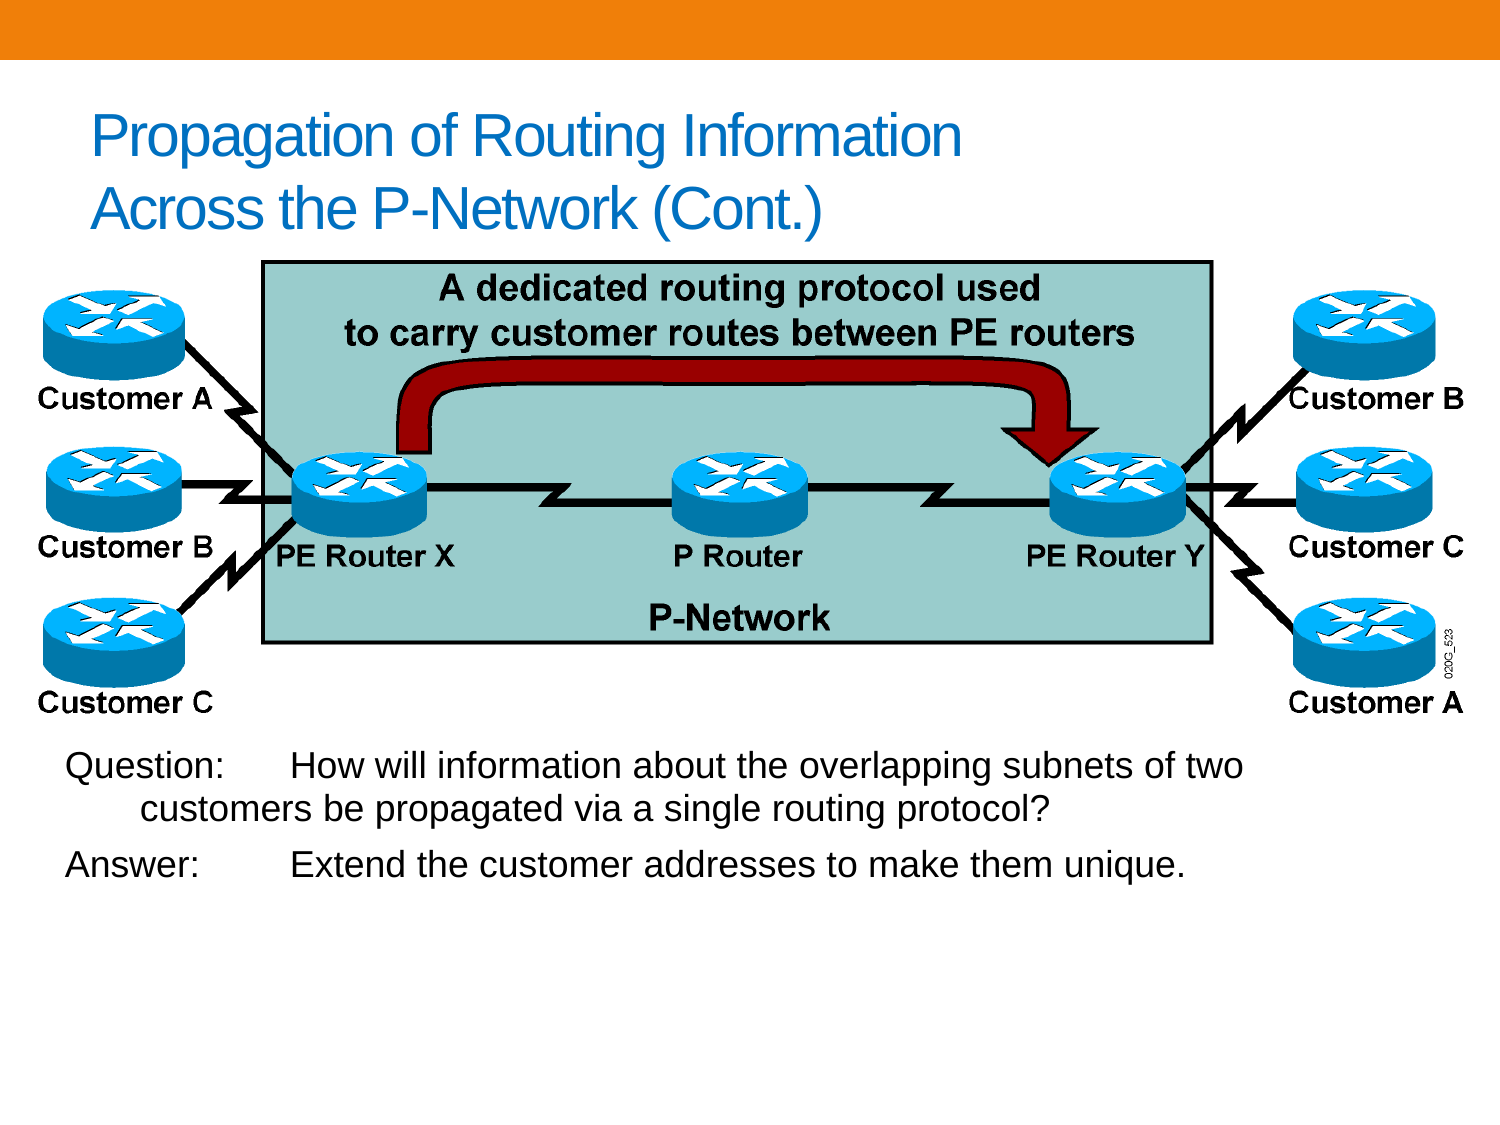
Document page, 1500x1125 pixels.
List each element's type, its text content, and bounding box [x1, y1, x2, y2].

picture [37, 260, 1464, 726]
text_box Question: How will information about the overlapping subnets of two customers be propagated via a single routing protocol? Answer: Extend the customer addresses to make them unique. [49, 737, 1413, 894]
title Propagation of Routing Information Across the P-Network (Cont.) [75, 87, 1425, 250]
